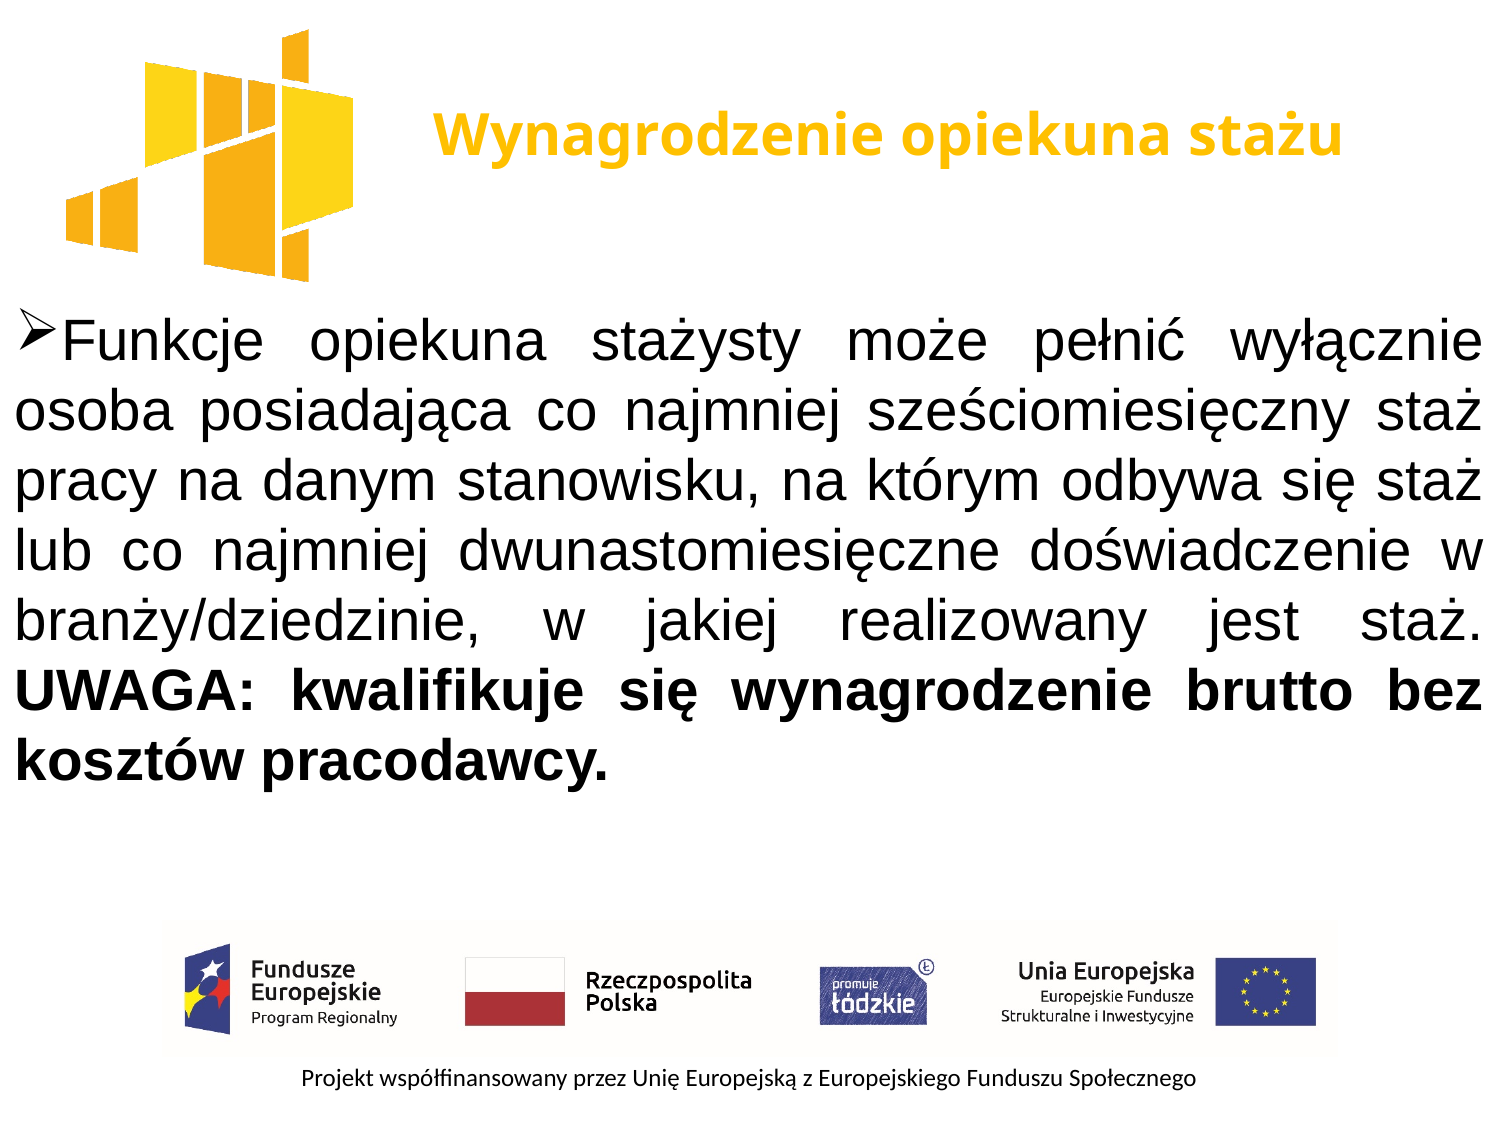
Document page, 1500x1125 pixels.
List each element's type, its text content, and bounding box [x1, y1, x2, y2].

text_box Funkcje opiekuna stażysty może pełnić wyłącznie osoba posiadająca co najmniej sześciomiesięczny staż pracy na danym stanowisku, na którym odbywa się staż lub co najmniej dwunastomiesięczne doświadczenie w branży/dziedzinie, w jakiej realizowany jest staż. UWAGA: kwalifikuje się wynagrodzenie brutto bez kosztów pracodawcy. [0, 294, 1500, 1010]
picture [65, 28, 354, 282]
text_box [40, 1010, 1464, 1079]
text_box Wynagrodzenie opiekuna stażu [419, 90, 1464, 175]
